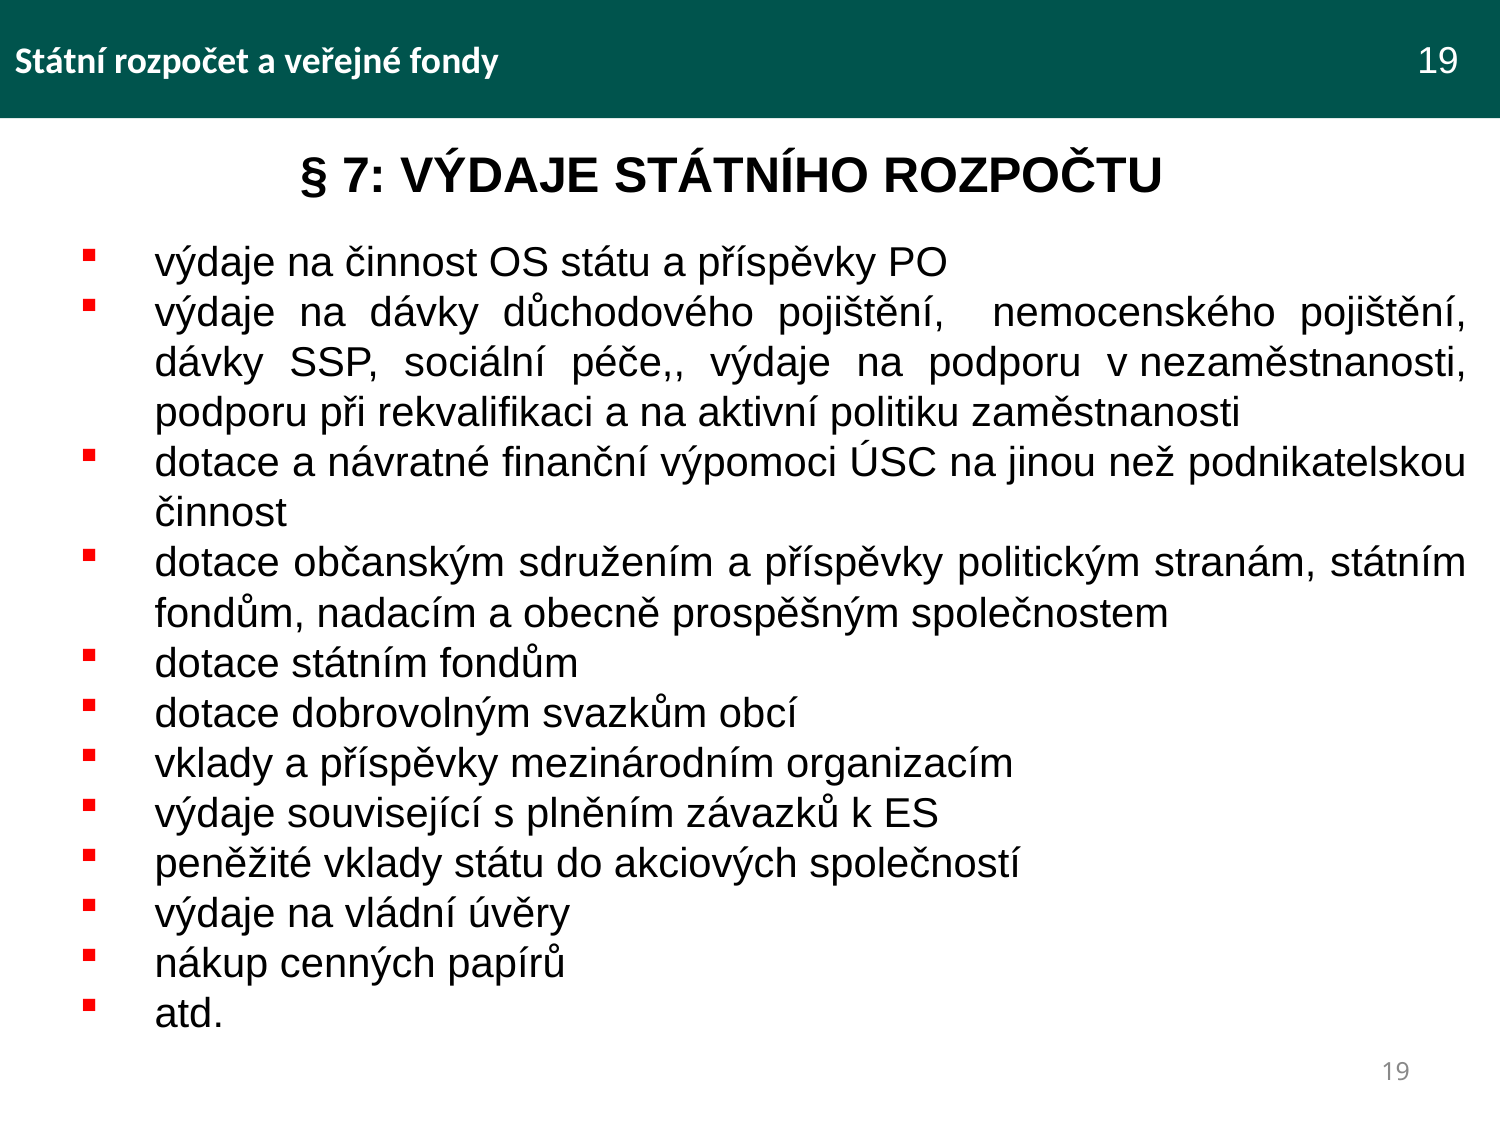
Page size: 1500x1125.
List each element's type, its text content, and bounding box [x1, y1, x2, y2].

slide_number 19 [1074, 1043, 1425, 1103]
text_box Státní rozpočet a veřejné fondy 19 [0, 0, 1500, 120]
text_box § 7: VÝDAJE STÁTNÍHO ROZPOČTU [0, 136, 1483, 208]
text_box výdaje na činnost OS státu a příspěvky PO výdaje na dávky důchodového pojištění, nemocenského pojištění, dávky SSP, sociální péče,, výdaje na podporu v nezaměstnanosti, podporu při rekvalifikaci a na aktivní politiku zaměstnanosti dotace a návratné finanční výpomoci ÚSC na jinou než podnikatelskou činnost dotace občanským sdružením a příspěvky politickým stranám, státním fondům, nadacím a obecně prospěšným společnostem dotace státním fondům dotace dobrovolným svazkům obcí vklady a příspěvky mezinárodním organizacím výdaje související s plněním závazků k ES peněžité vklady státu do akciových společností výdaje na vládní úvěry nákup cenných papírů atd. [64, 227, 1483, 1043]
